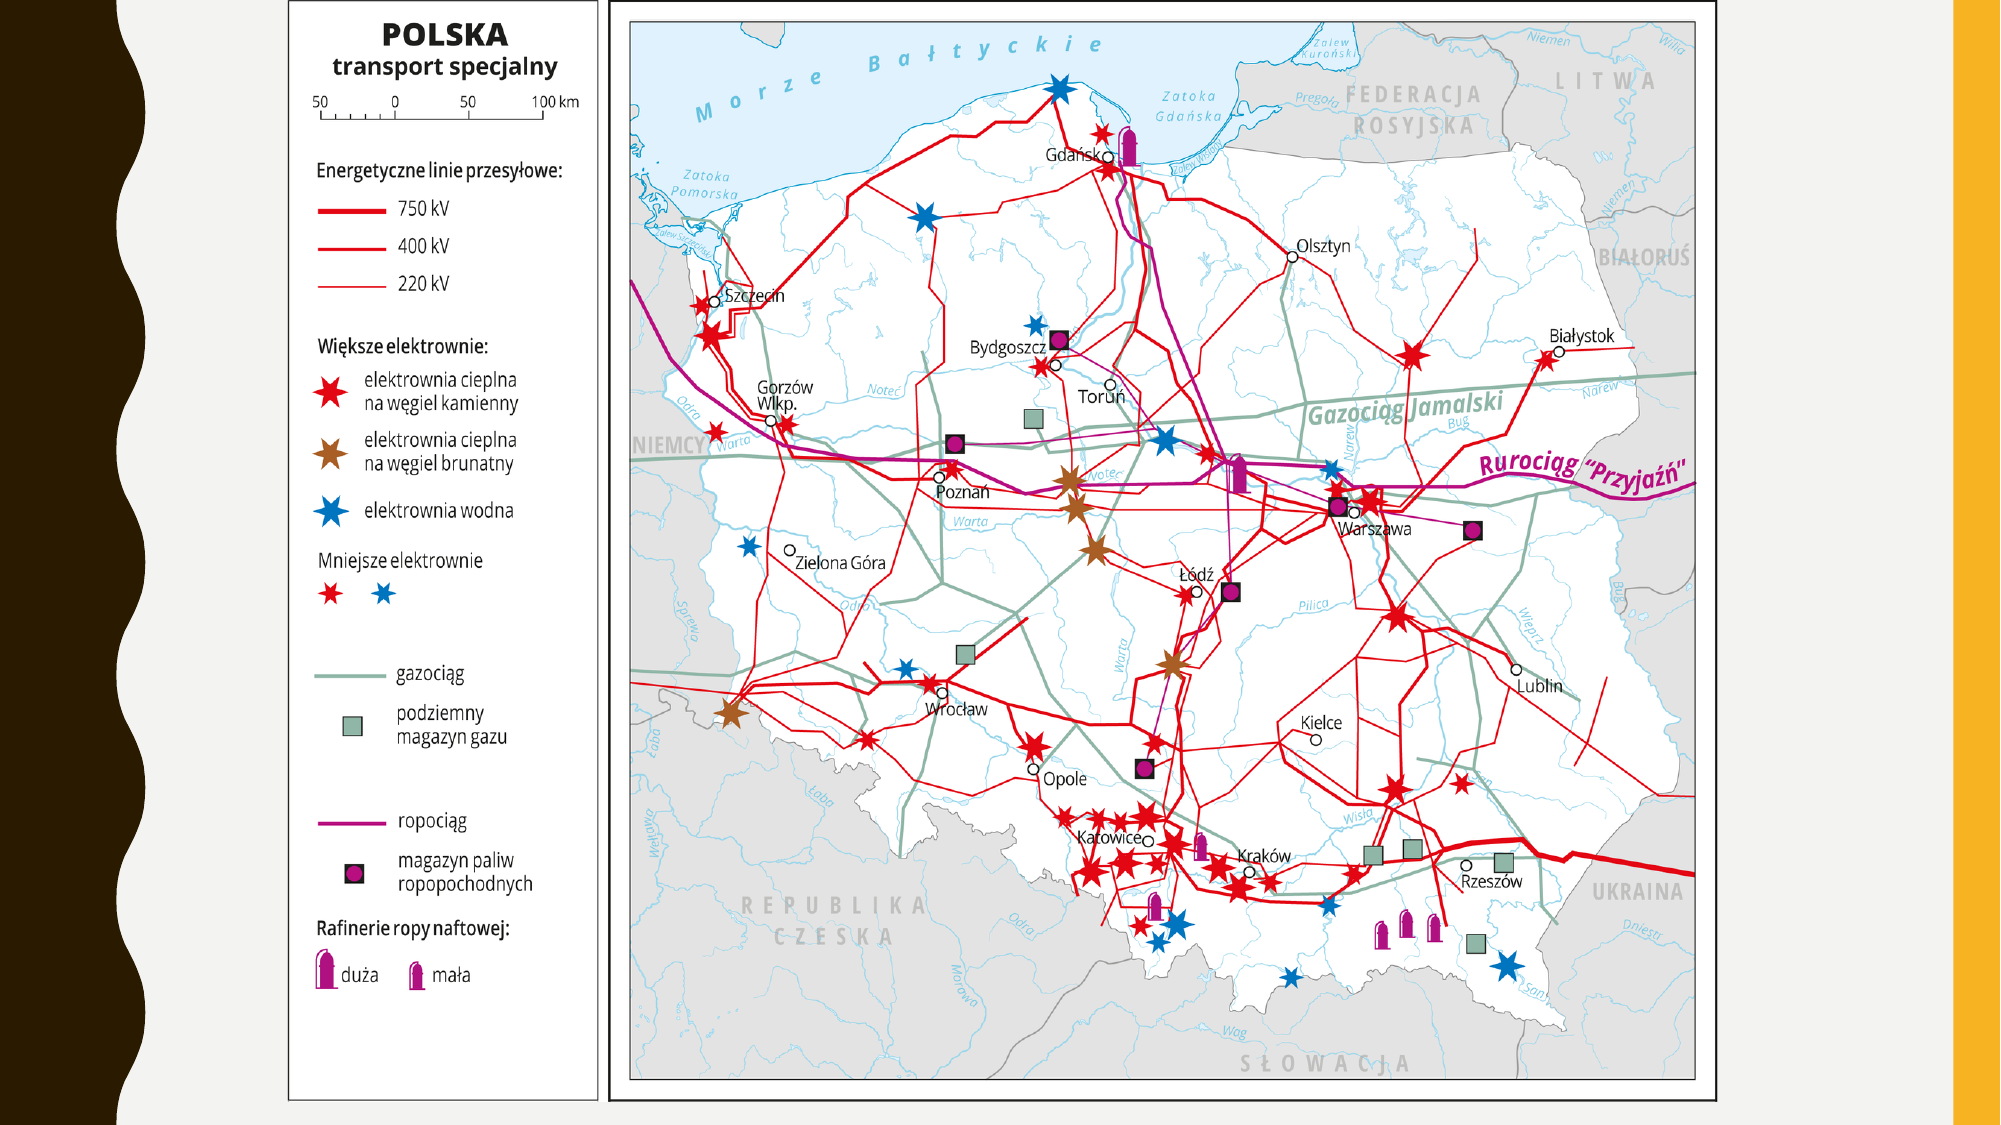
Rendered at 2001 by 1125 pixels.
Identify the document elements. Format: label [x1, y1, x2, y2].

list [287, 0, 1718, 1102]
